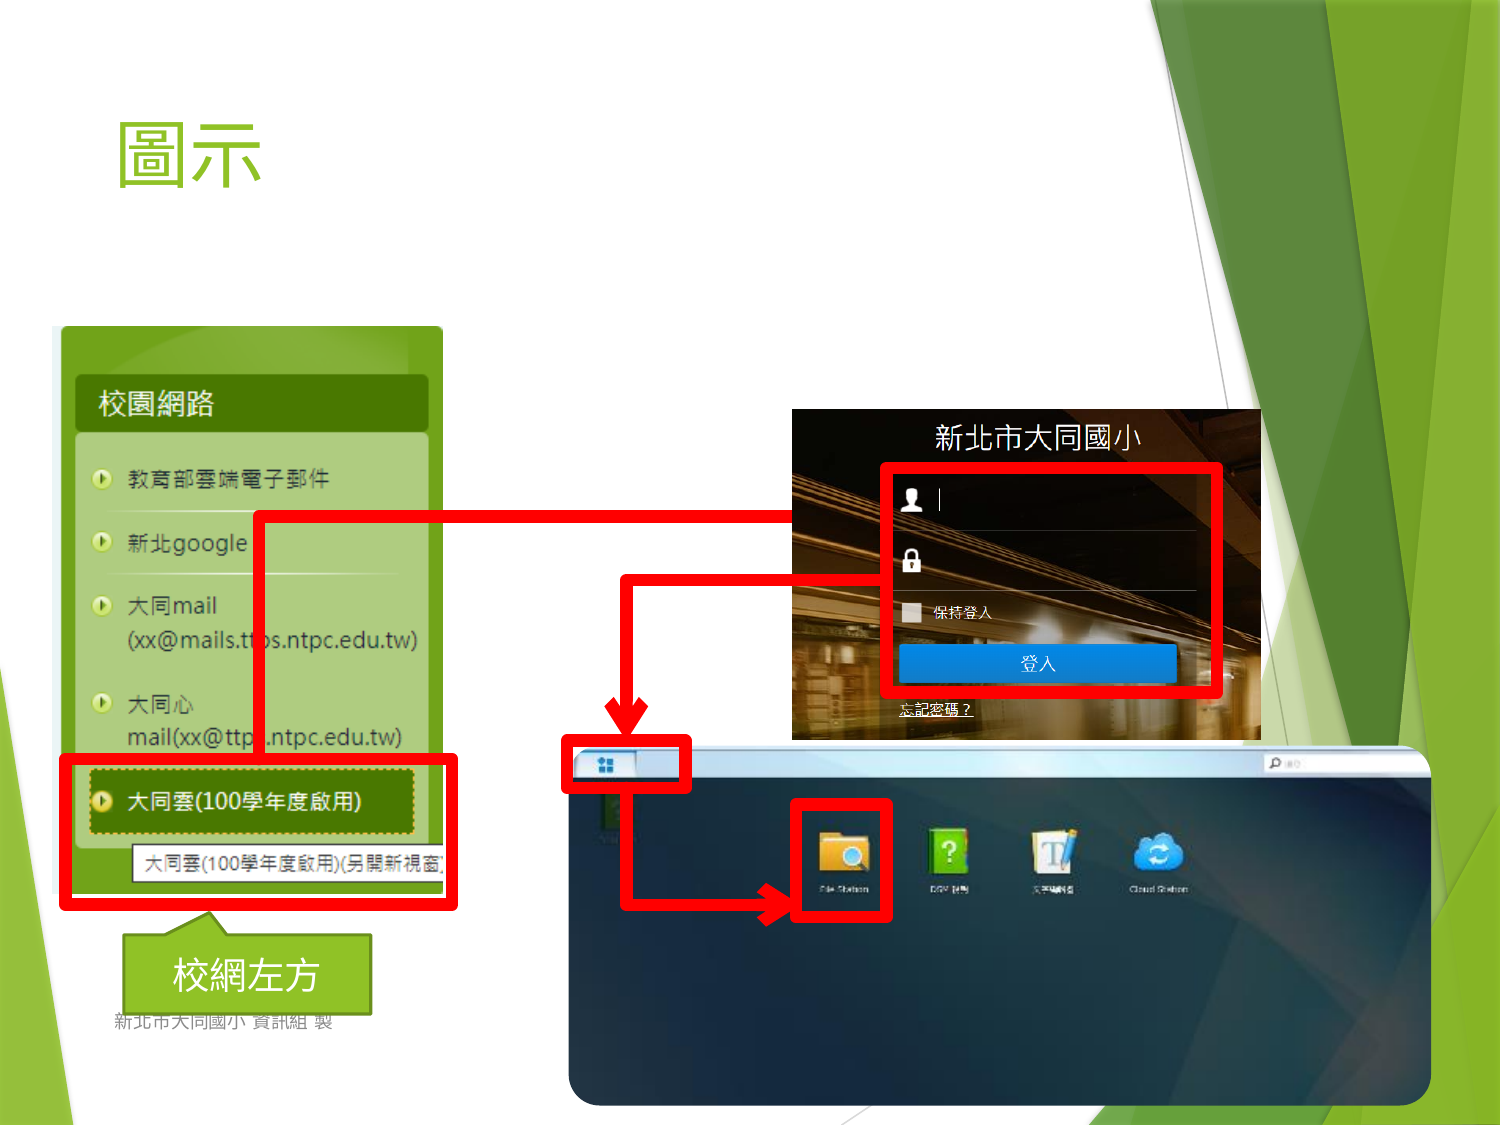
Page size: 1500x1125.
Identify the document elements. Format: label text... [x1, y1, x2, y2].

picture [568, 745, 1432, 1106]
footer 新北市大同國小 資訊組 製 [99, 991, 563, 1051]
picture [791, 408, 1261, 740]
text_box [679, 758, 773, 935]
title 圖示 [99, 99, 1142, 317]
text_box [429, 344, 674, 932]
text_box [625, 579, 887, 742]
text_box 校網左方 [122, 911, 373, 1016]
picture [51, 325, 443, 894]
